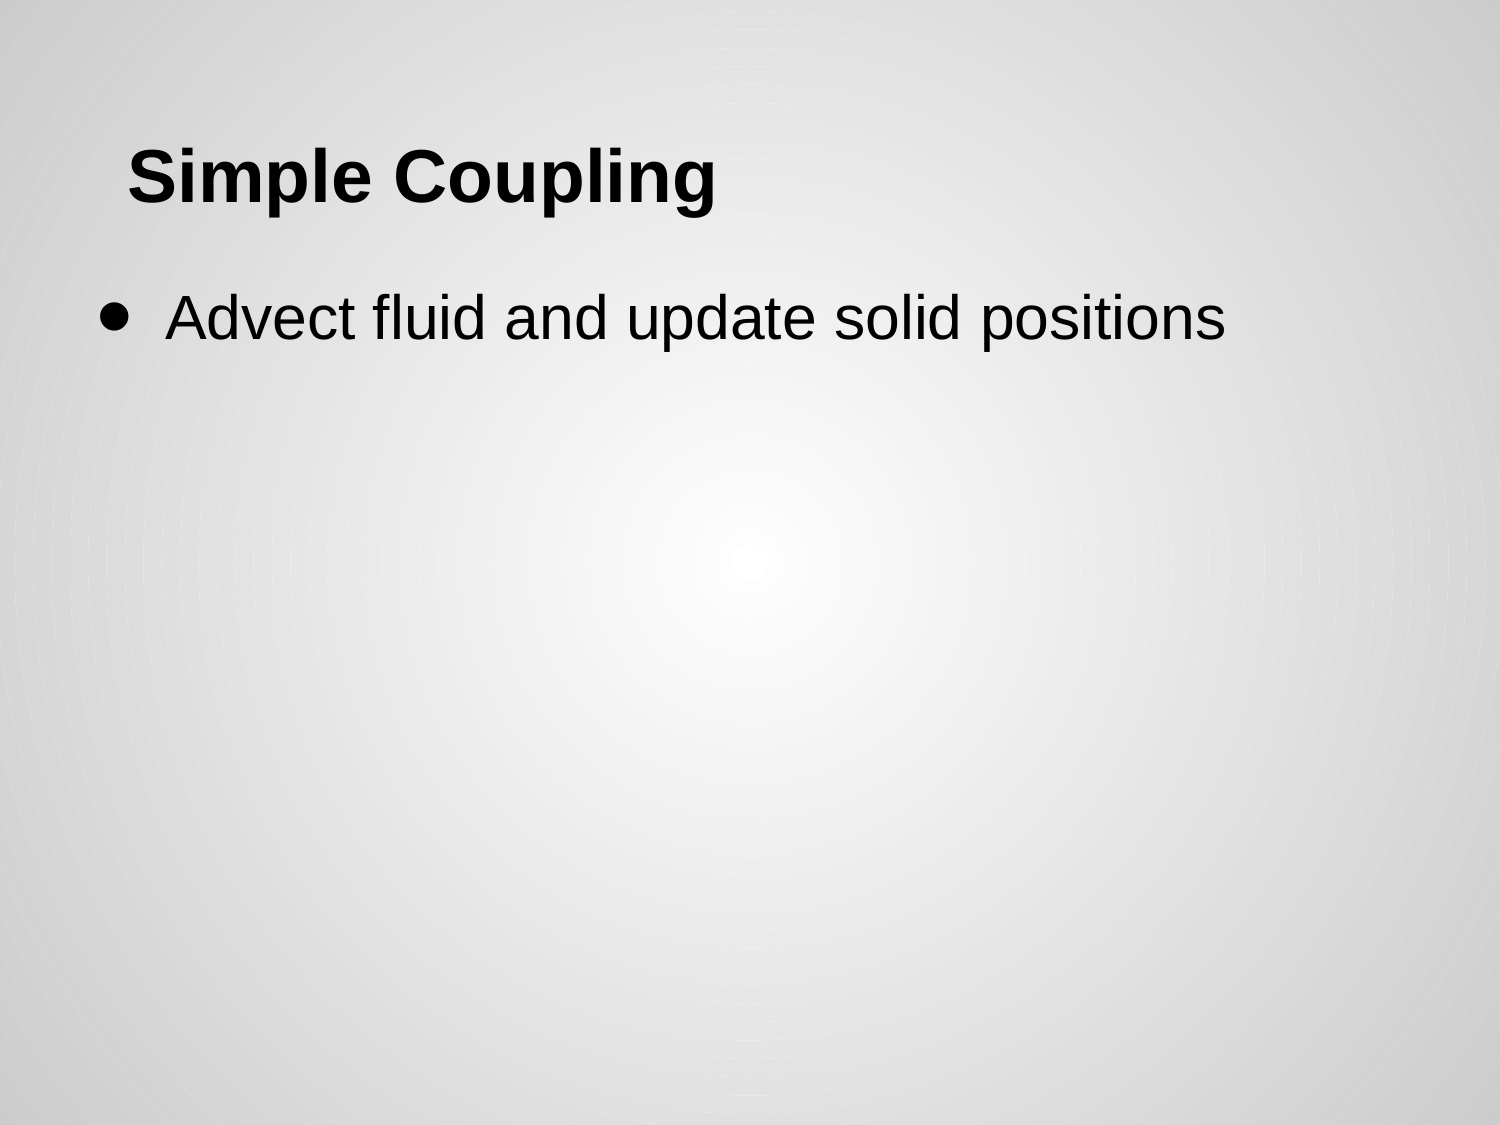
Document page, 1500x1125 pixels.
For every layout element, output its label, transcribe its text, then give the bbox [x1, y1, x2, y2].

title Simple Coupling [75, 14, 1425, 233]
list Advect fluid and update solid positions [75, 262, 1425, 931]
